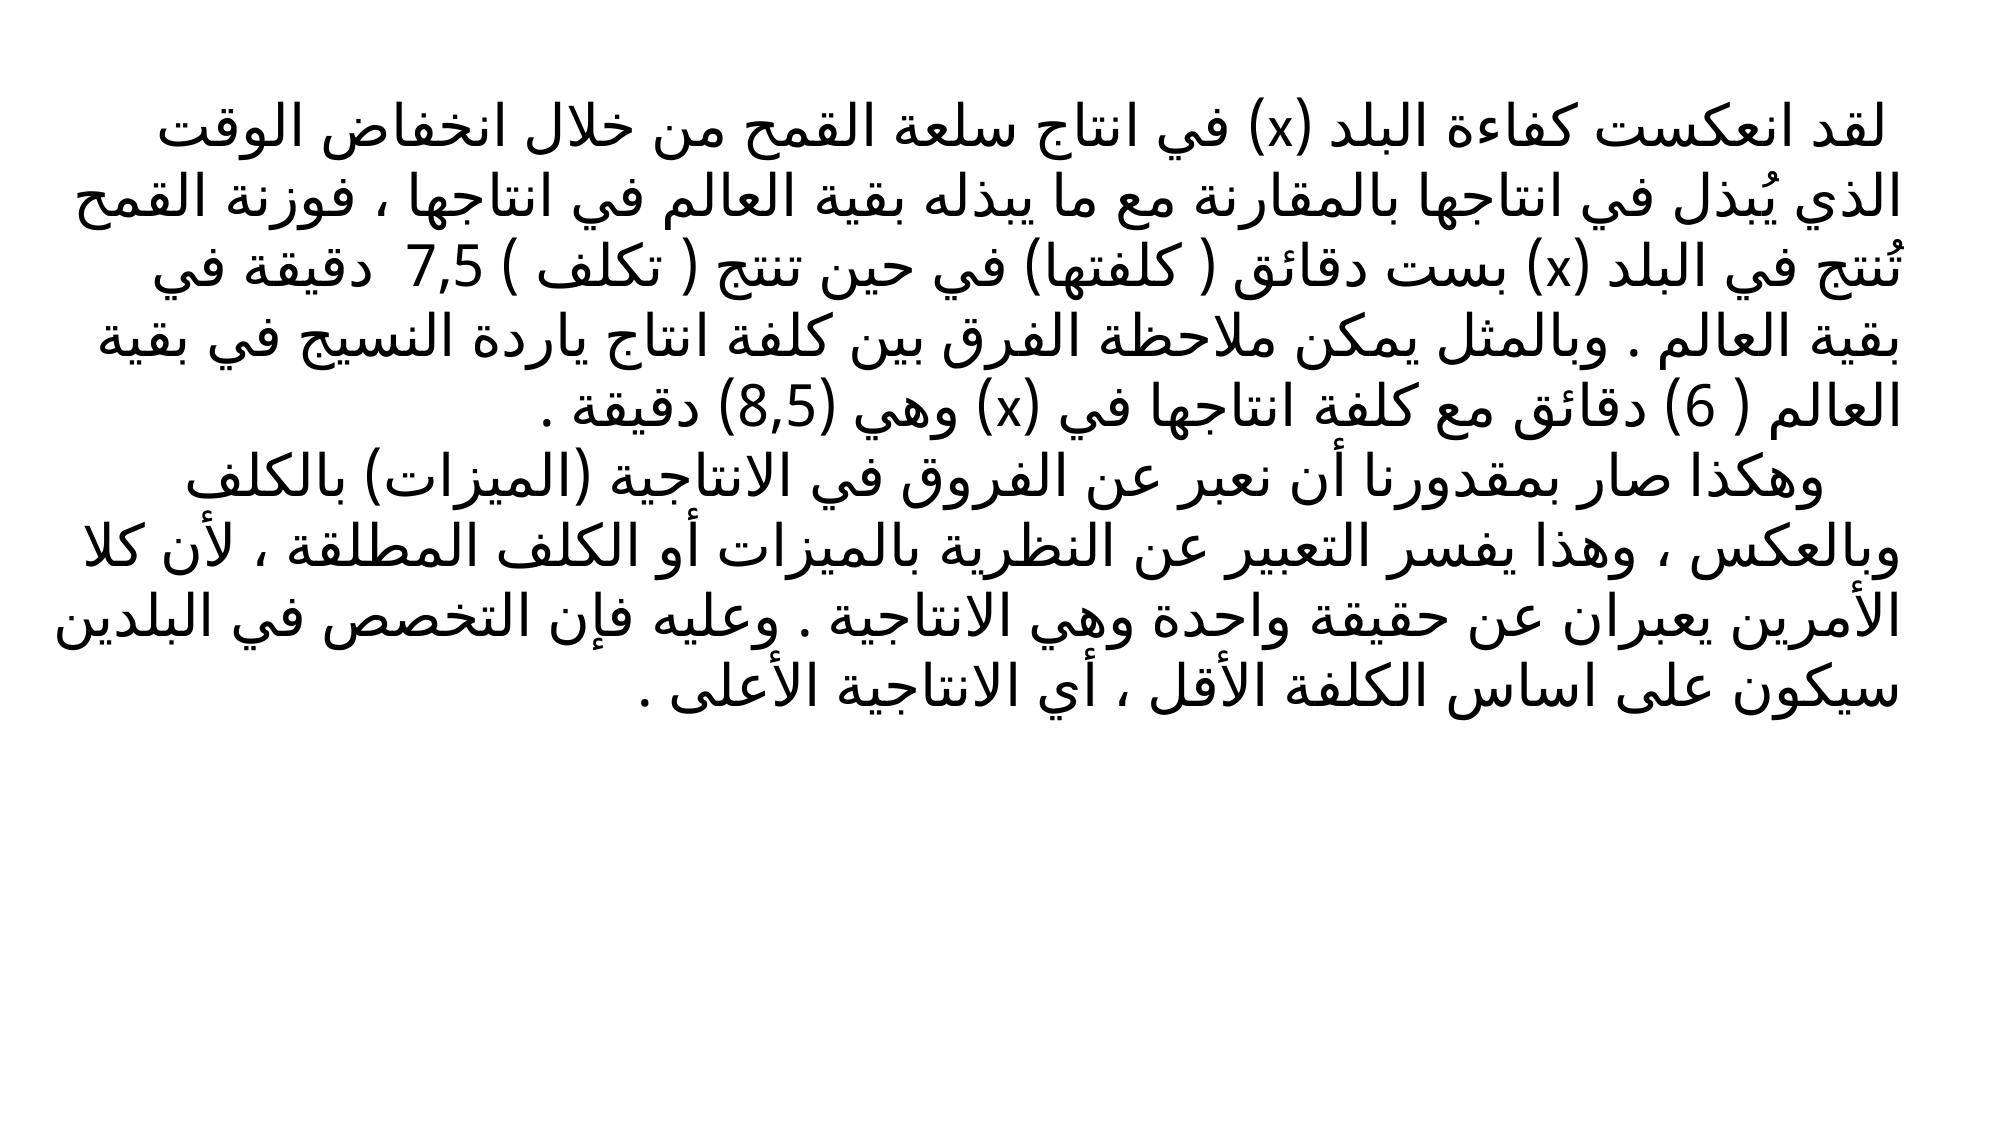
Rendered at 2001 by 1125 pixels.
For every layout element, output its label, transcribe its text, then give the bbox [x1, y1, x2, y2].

text_box لقد انعكست كفاءة البلد (x) في انتاج سلعة القمح من خلال انخفاض الوقت الذي يُبذل في انتاجها بالمقارنة مع ما يبذله بقية العالم في انتاجها ، فوزنة القمح تُنتج في البلد (x) بست دقائق ( كلفتها) في حين تنتج ( تكلف ) 7,5 دقيقة في بقية العالم . وبالمثل يمكن ملاحظة الفرق بين كلفة انتاج ياردة النسيج في بقية العالم ( 6) دقائق مع كلفة انتاجها في (x) وهي (8,5) دقيقة . وهكذا صار بمقدورنا أن نعبر عن الفروق في الانتاجية (الميزات) بالكلف وبالعكس ، وهذا يفسر التعبير عن النظرية بالميزات أو الكلف المطلقة ، لأن كلا الأمرين يعبران عن حقيقة واحدة وهي الانتاجية . وعليه فإن التخصص في البلدين سيكون على اساس الكلفة الأقل ، أي الانتاجية الأعلى . [33, 80, 1919, 726]
